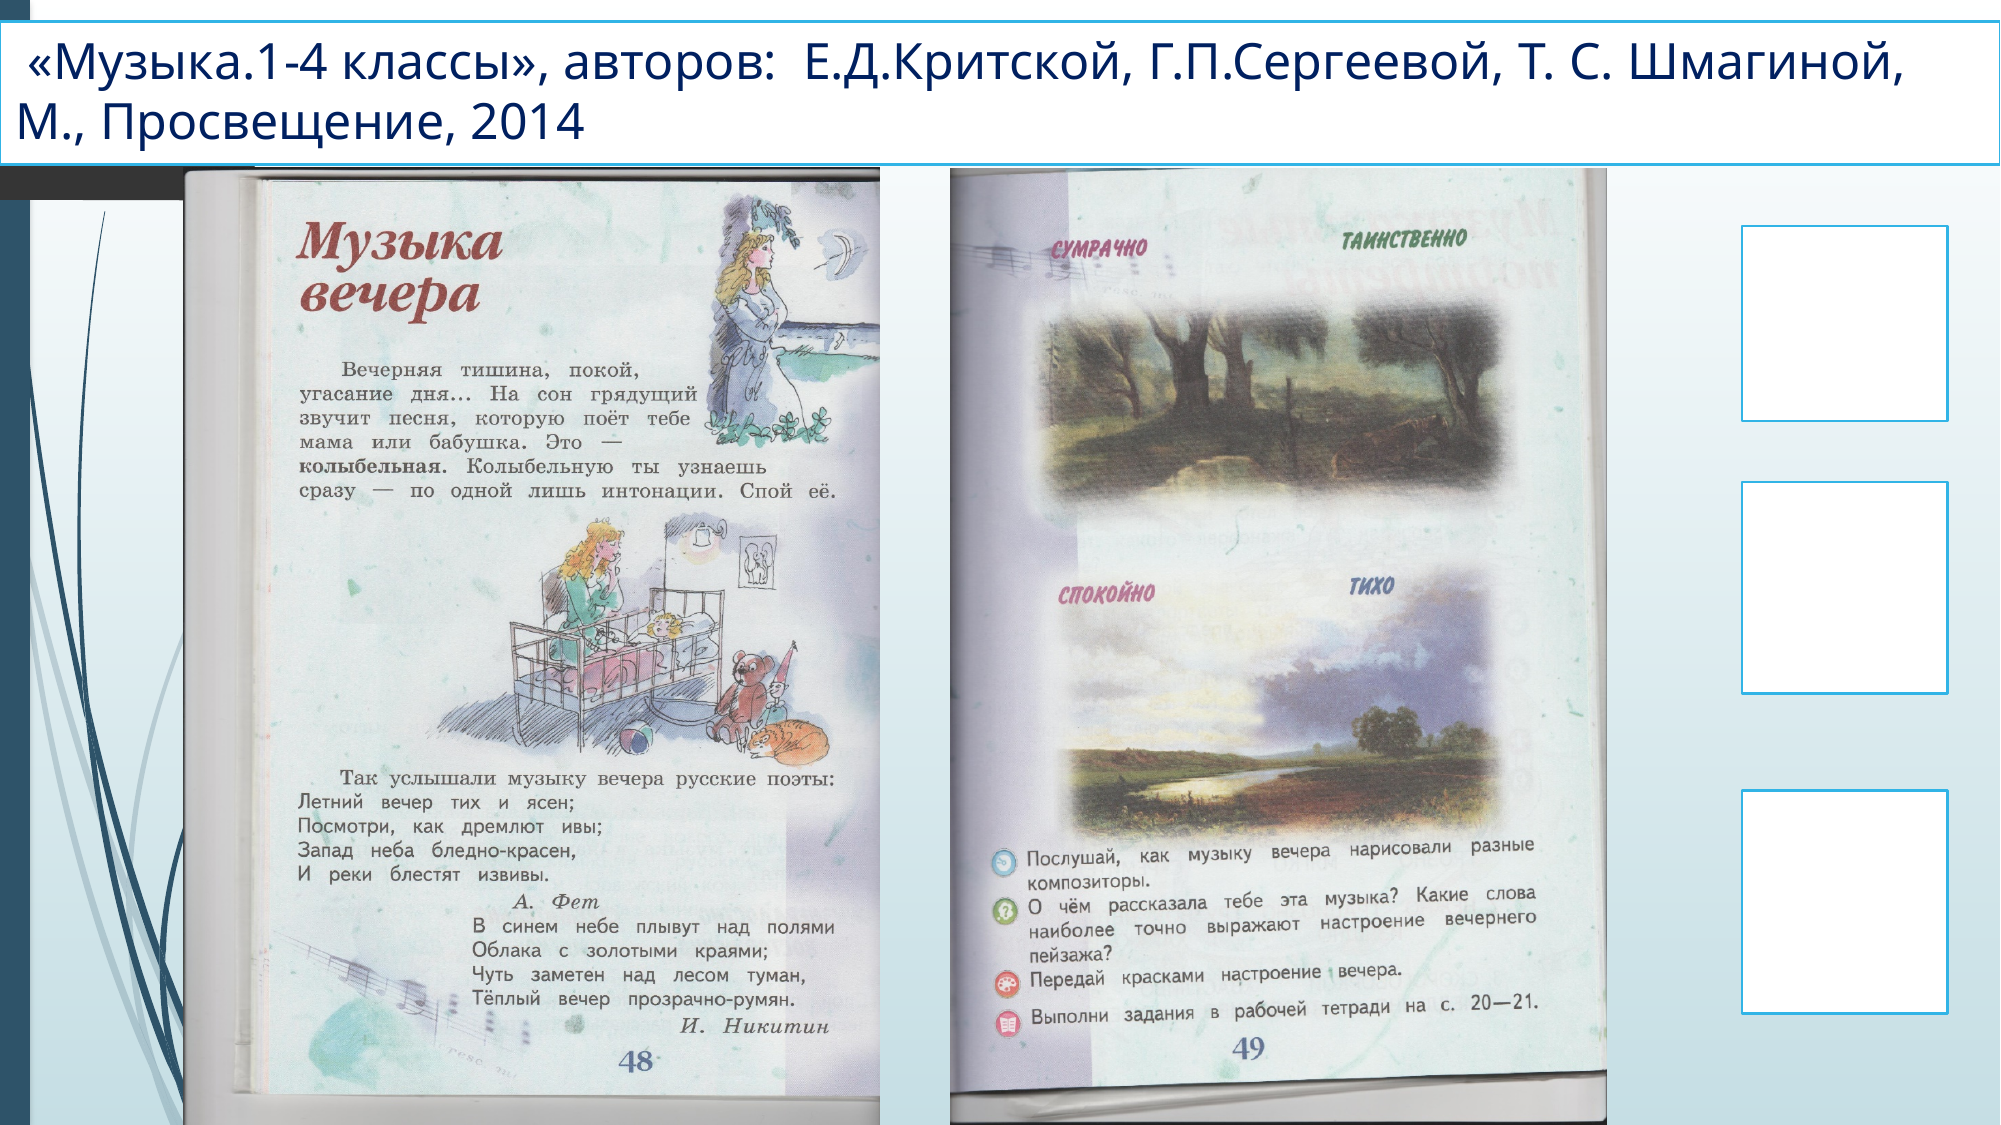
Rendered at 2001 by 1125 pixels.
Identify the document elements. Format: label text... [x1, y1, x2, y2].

text_box [1741, 481, 1949, 695]
text_box [1741, 789, 1949, 1015]
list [182, 167, 880, 1125]
picture [949, 167, 1607, 1125]
title «Музыка.1-4 классы», авторов: Е.Д.Критской, Г.П.Сергеевой, Т. С. Шмагиной, М., Просвещение, 2014 [0, 20, 2000, 166]
text_box [1741, 225, 1949, 422]
